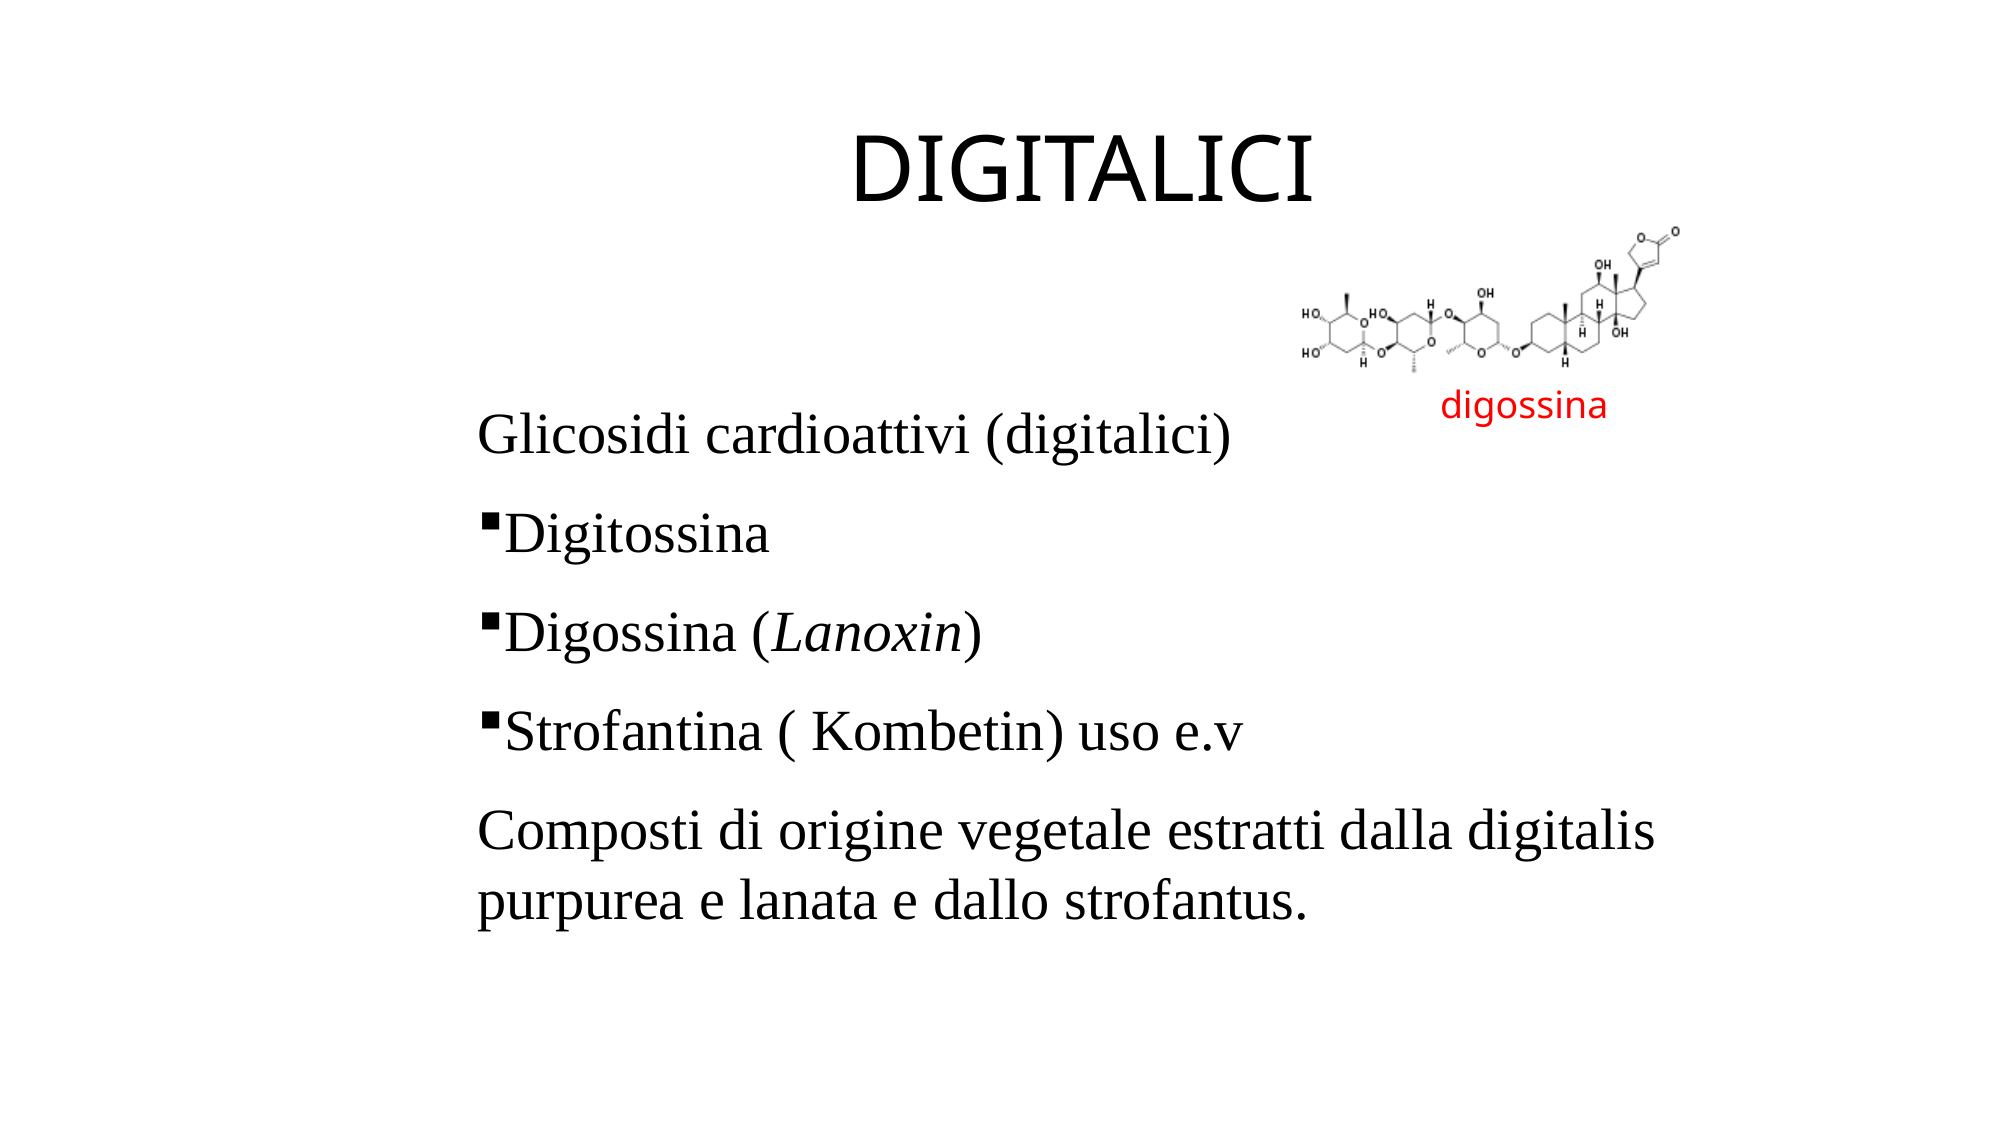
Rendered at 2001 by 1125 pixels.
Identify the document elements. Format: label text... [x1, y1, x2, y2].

title DIGITALICI [444, 78, 1720, 266]
text_box Glicosidi cardioattivi (digitalici) Digitossina Digossina (Lanoxin) Strofantina ( Kombetin) uso e.v Composti di origine vegetale estratti dalla digitalis purpurea e lanata e dallo strofantus. [462, 387, 1700, 939]
text_box digossina [1425, 373, 1697, 434]
picture [1295, 219, 1686, 380]
